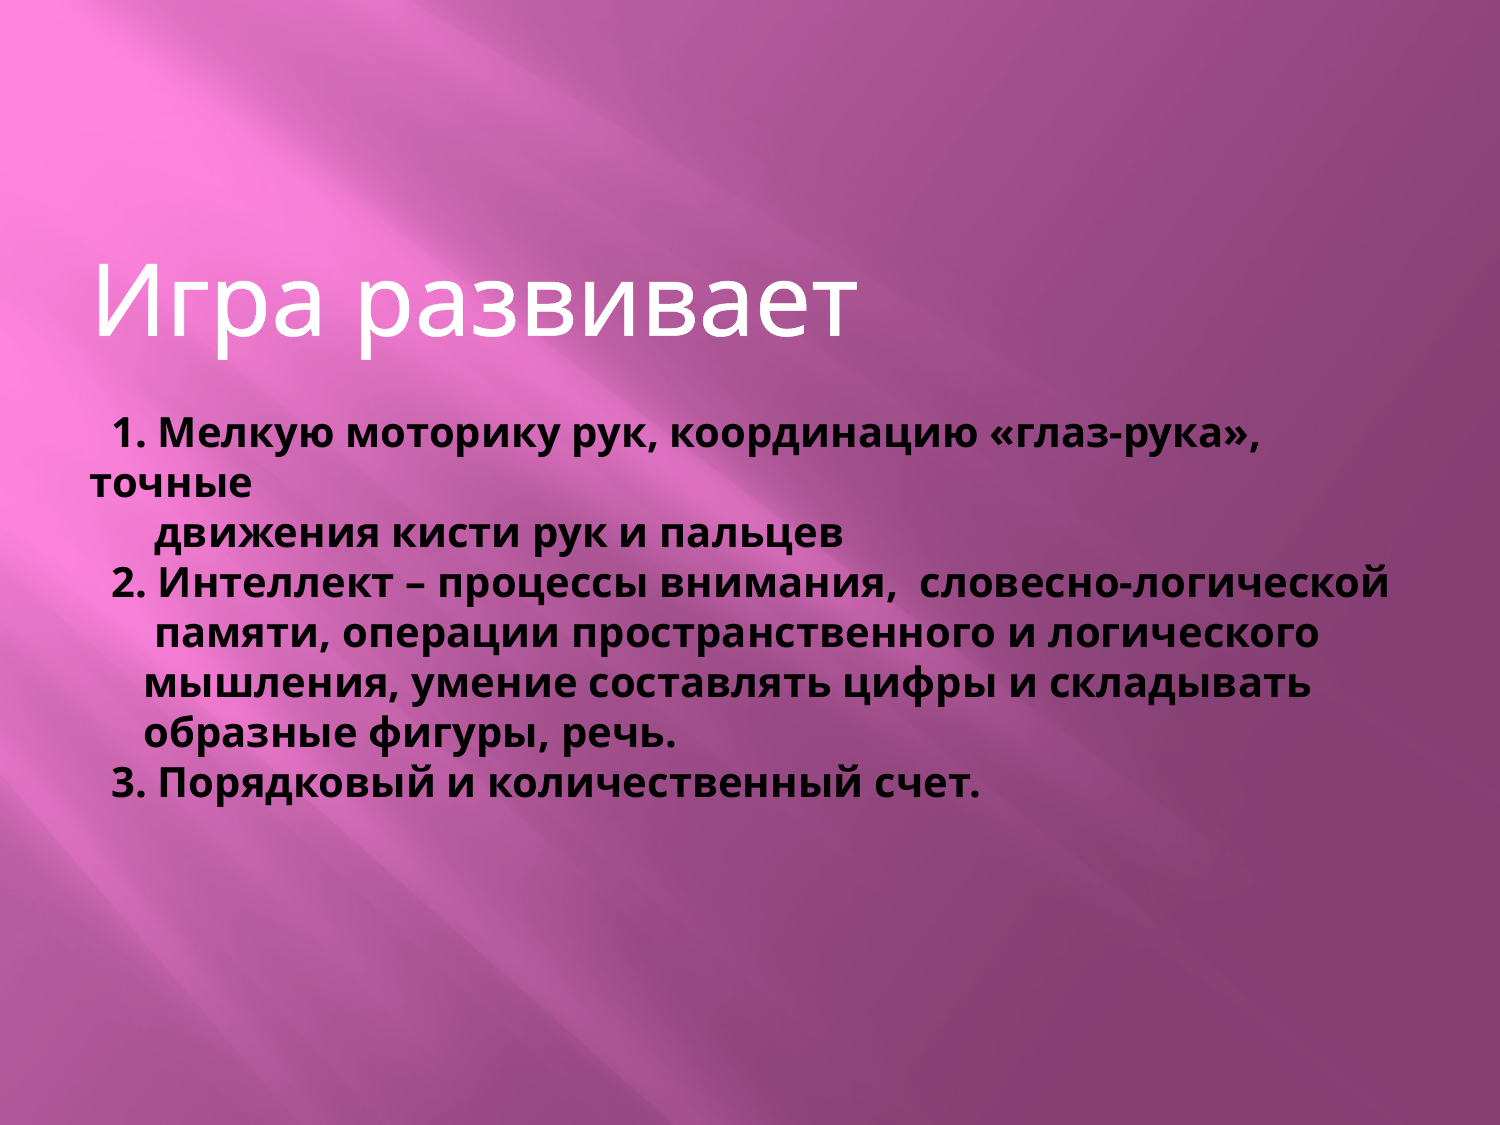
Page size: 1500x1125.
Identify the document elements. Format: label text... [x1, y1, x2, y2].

title Игра развивает 1. Мелкую моторику рук, координацию «глаз-рука», точные движения кисти рук и пальцев 2. Интеллект – процессы внимания, словесно-логической памяти, операции пространственного и логического мышления, умение составлять цифры и складывать образные фигуры, речь. 3. Порядковый и количественный счет. [75, 45, 1425, 1047]
